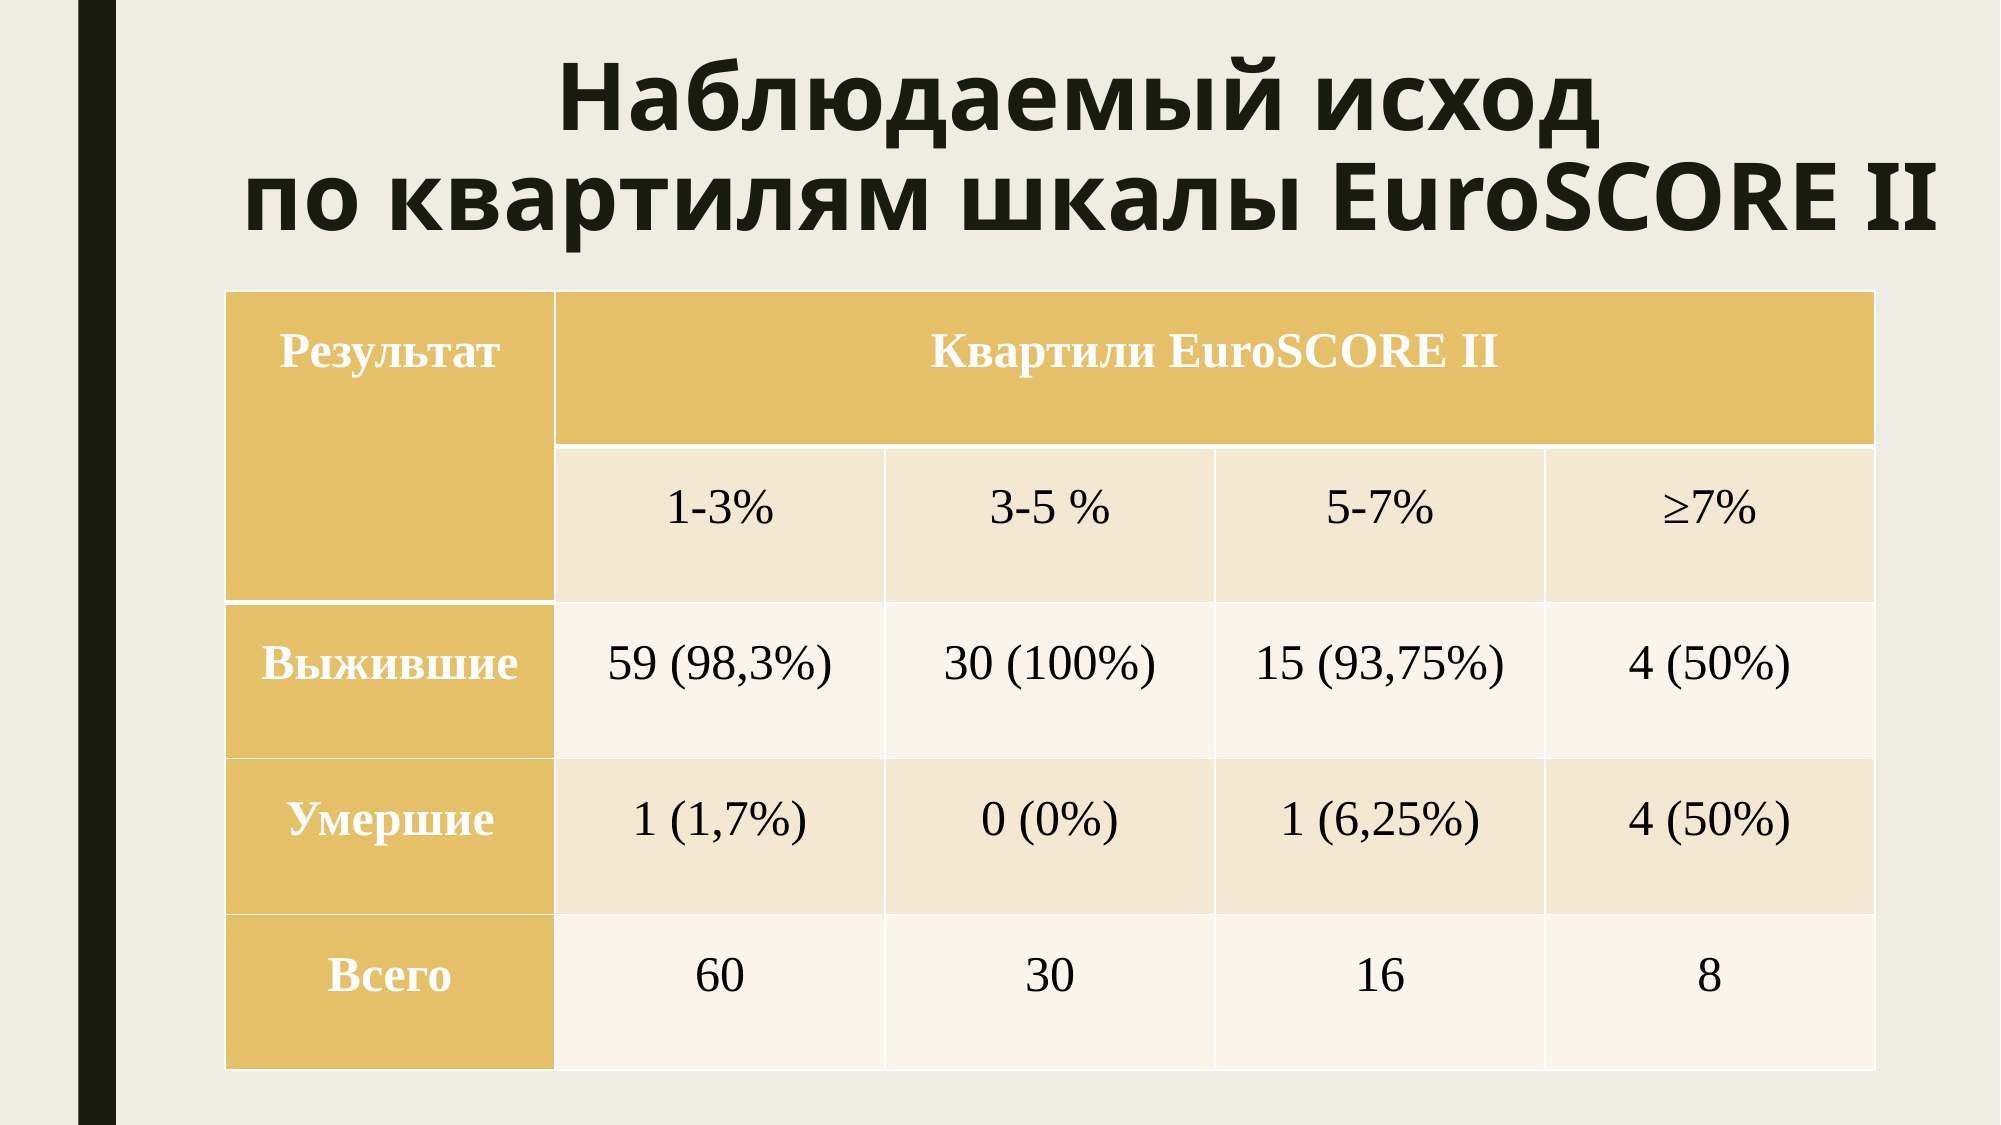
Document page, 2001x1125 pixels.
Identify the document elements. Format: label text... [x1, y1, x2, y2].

table_cell 3-5 % [886, 449, 1214, 602]
table_cell 5-7% [1216, 449, 1544, 602]
title Наблюдаемый исход по квартилям шкалы EuroSCORE II [225, 42, 1957, 357]
table_cell Выжившие [226, 605, 554, 758]
table_cell 15 (93,75%) [1216, 603, 1544, 758]
table_cell 1 (6,25%) [1216, 759, 1544, 914]
table_cell 30 (100%) [886, 603, 1214, 758]
table_cell 59 (98,3%) [556, 603, 884, 758]
table_cell Всего [226, 915, 554, 1069]
table_cell 4 (50%) [1546, 603, 1874, 758]
table_cell 4 (50%) [1546, 759, 1874, 914]
table_cell 0 (0%) [886, 759, 1214, 914]
table_cell 30 [886, 915, 1214, 1069]
table_cell 60 [556, 915, 884, 1069]
table_cell 1-3% [556, 449, 884, 602]
table_cell 1 (1,7%) [556, 759, 884, 914]
table_cell Умершие [226, 759, 554, 914]
table_cell 16 [1216, 915, 1544, 1069]
table_cell ≥7% [1546, 449, 1874, 602]
table_cell 8 [1546, 915, 1874, 1069]
table_header Результат [226, 292, 554, 600]
table_header Квартили EuroSCORE II [556, 292, 1874, 444]
